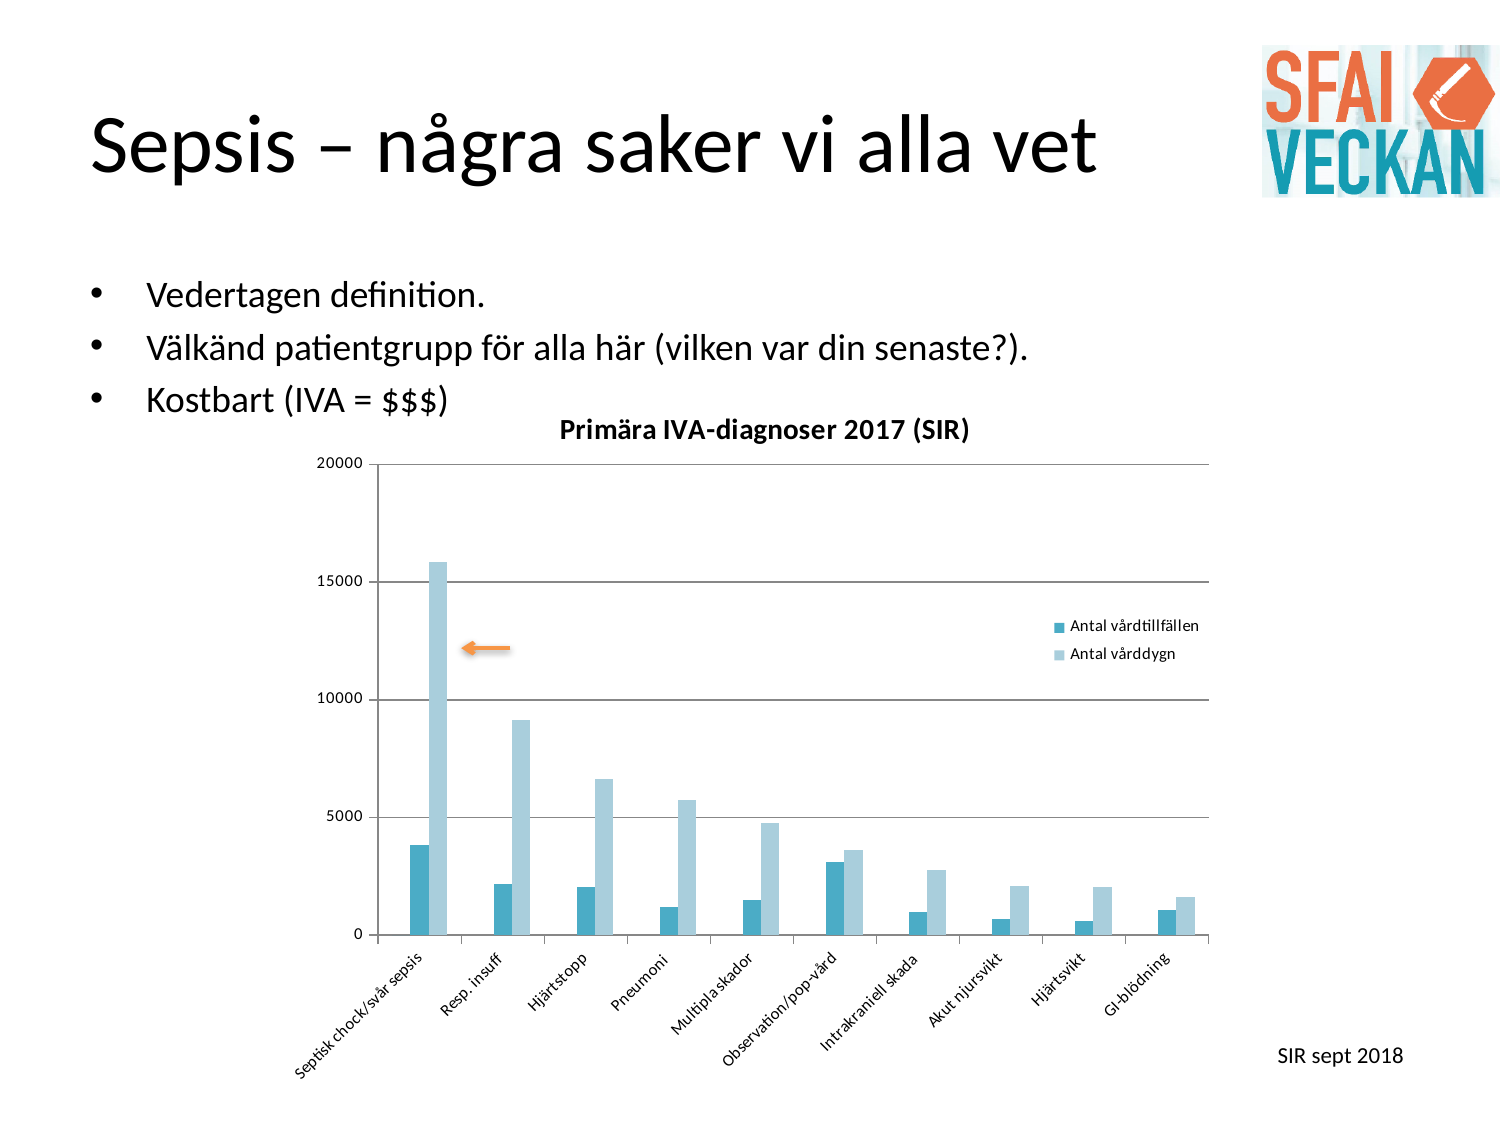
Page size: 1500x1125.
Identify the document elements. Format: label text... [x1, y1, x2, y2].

title Sepsis – några saker vi alla vet [75, 45, 1425, 233]
chart [285, 387, 1245, 1084]
text_box SIR sept 2018 [1262, 1033, 1420, 1076]
picture [1262, 44, 1500, 200]
list Vedertagen definition. Välkänd patientgrupp för alla här (vilken var din senaste?). Kostbart (IVA = $$$) [75, 262, 1425, 1084]
